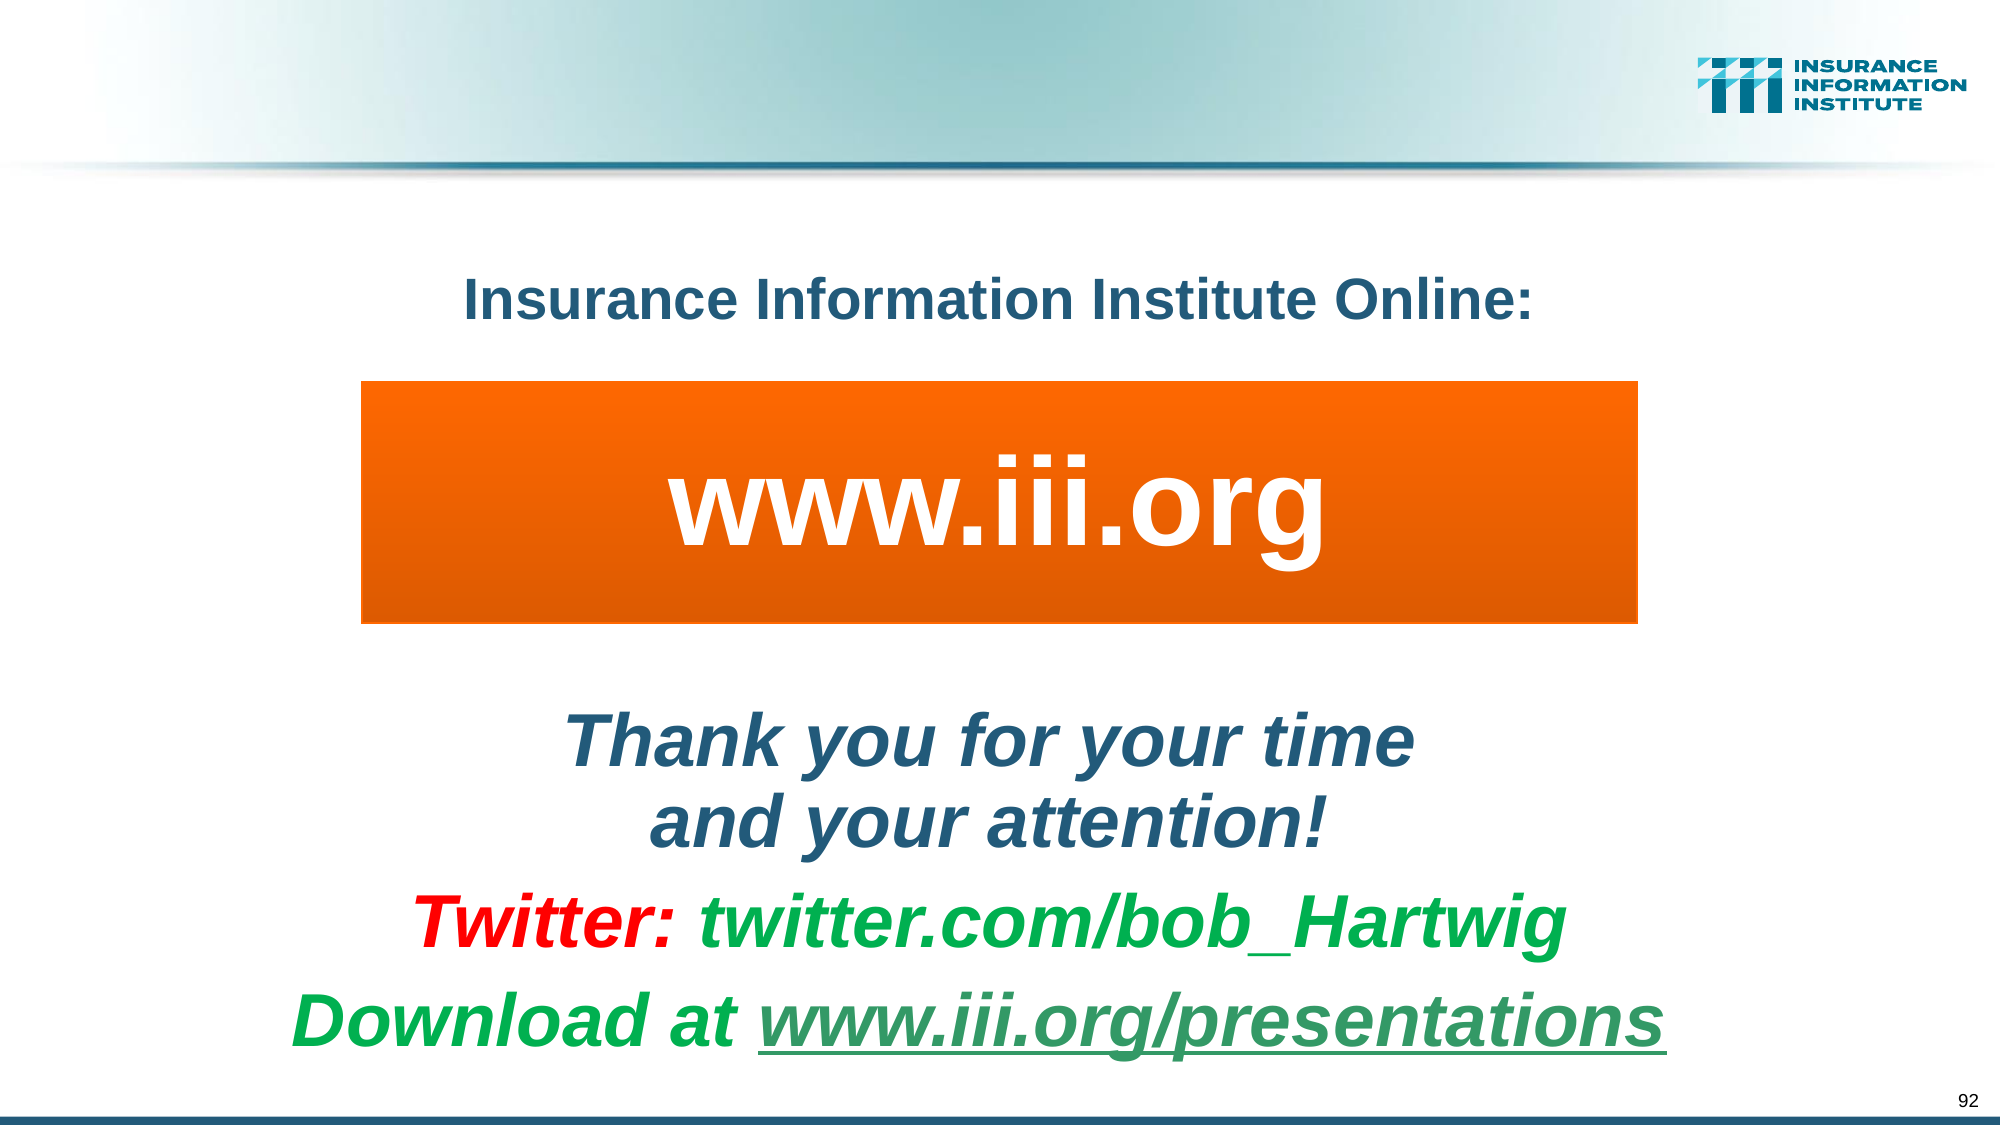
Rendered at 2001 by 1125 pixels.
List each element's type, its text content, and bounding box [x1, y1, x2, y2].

text_box Insurance Information Institute Online: [359, 261, 1641, 340]
slide_number 92 [1880, 1091, 1980, 1112]
text_box Thank you for your time and your attention! Twitter: twitter.com/bob_Hartwig Download at www.iii.org/presentations [276, 694, 1703, 1071]
text_box www.iii.org [362, 381, 1638, 623]
picture [0, 0, 2000, 189]
